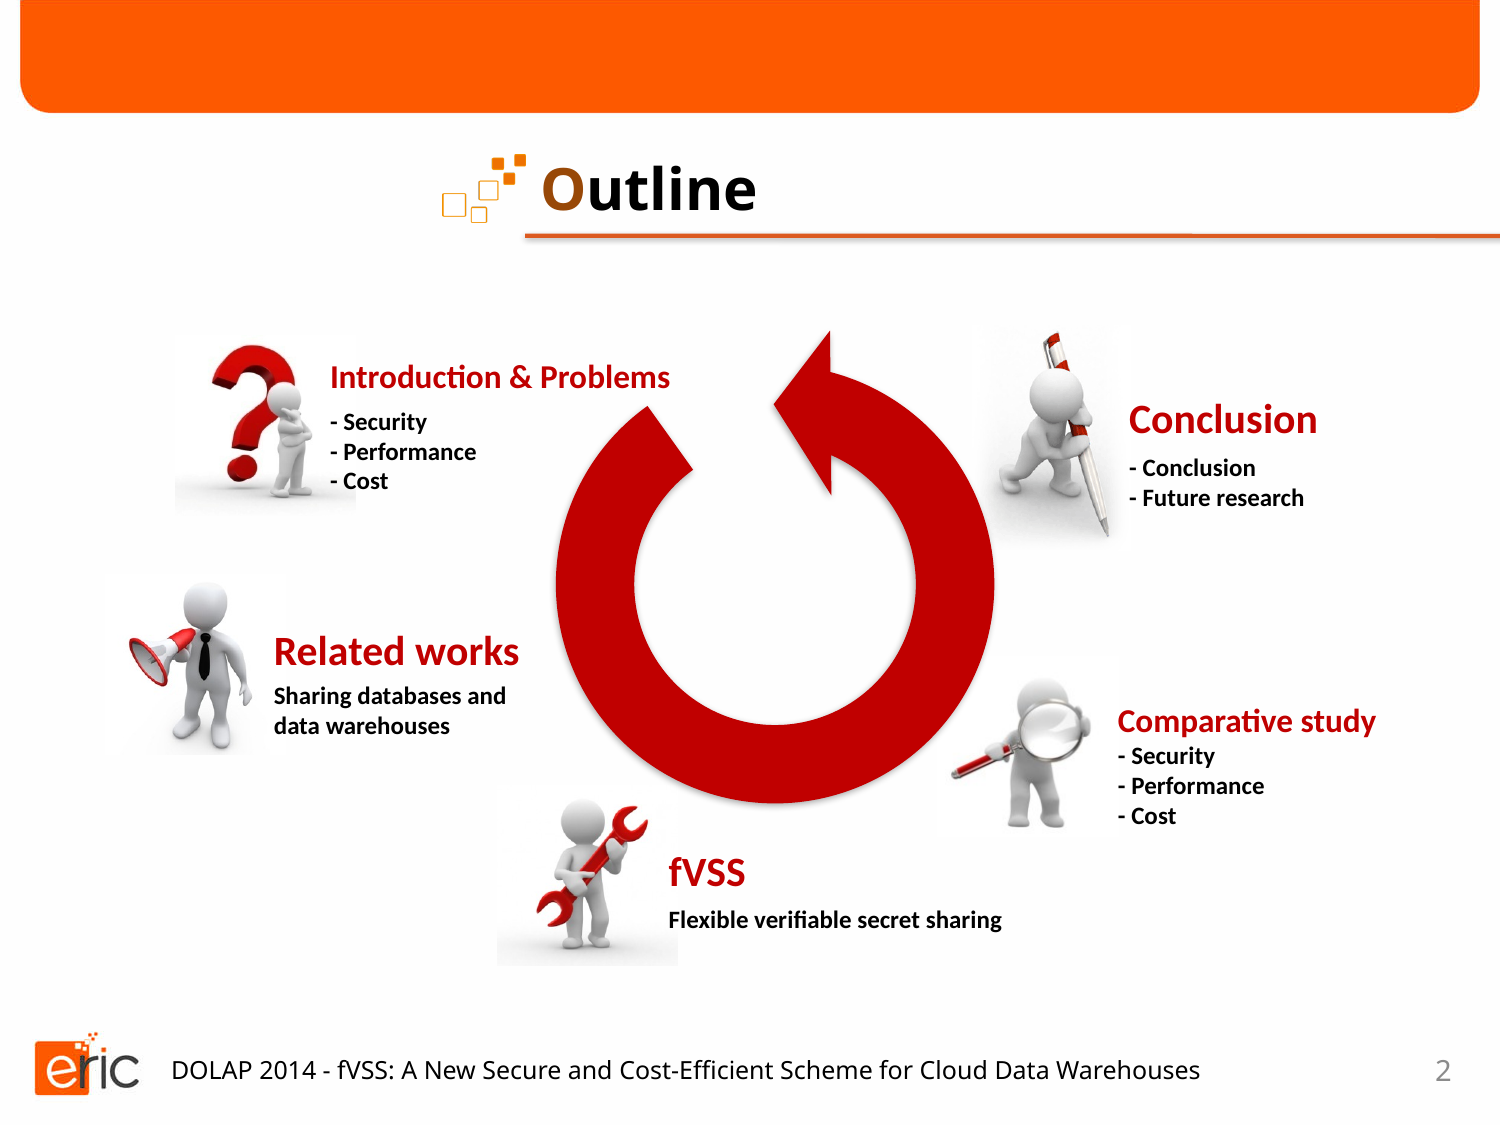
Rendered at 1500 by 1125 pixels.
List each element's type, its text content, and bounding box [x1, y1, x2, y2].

title Outline [525, 141, 1467, 233]
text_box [497, 784, 1055, 966]
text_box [105, 573, 569, 755]
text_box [972, 325, 1375, 551]
text_box [556, 330, 995, 783]
slide_number 2 [1383, 1042, 1467, 1103]
picture [0, 0, 1500, 1125]
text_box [937, 655, 1430, 839]
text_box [175, 335, 704, 516]
